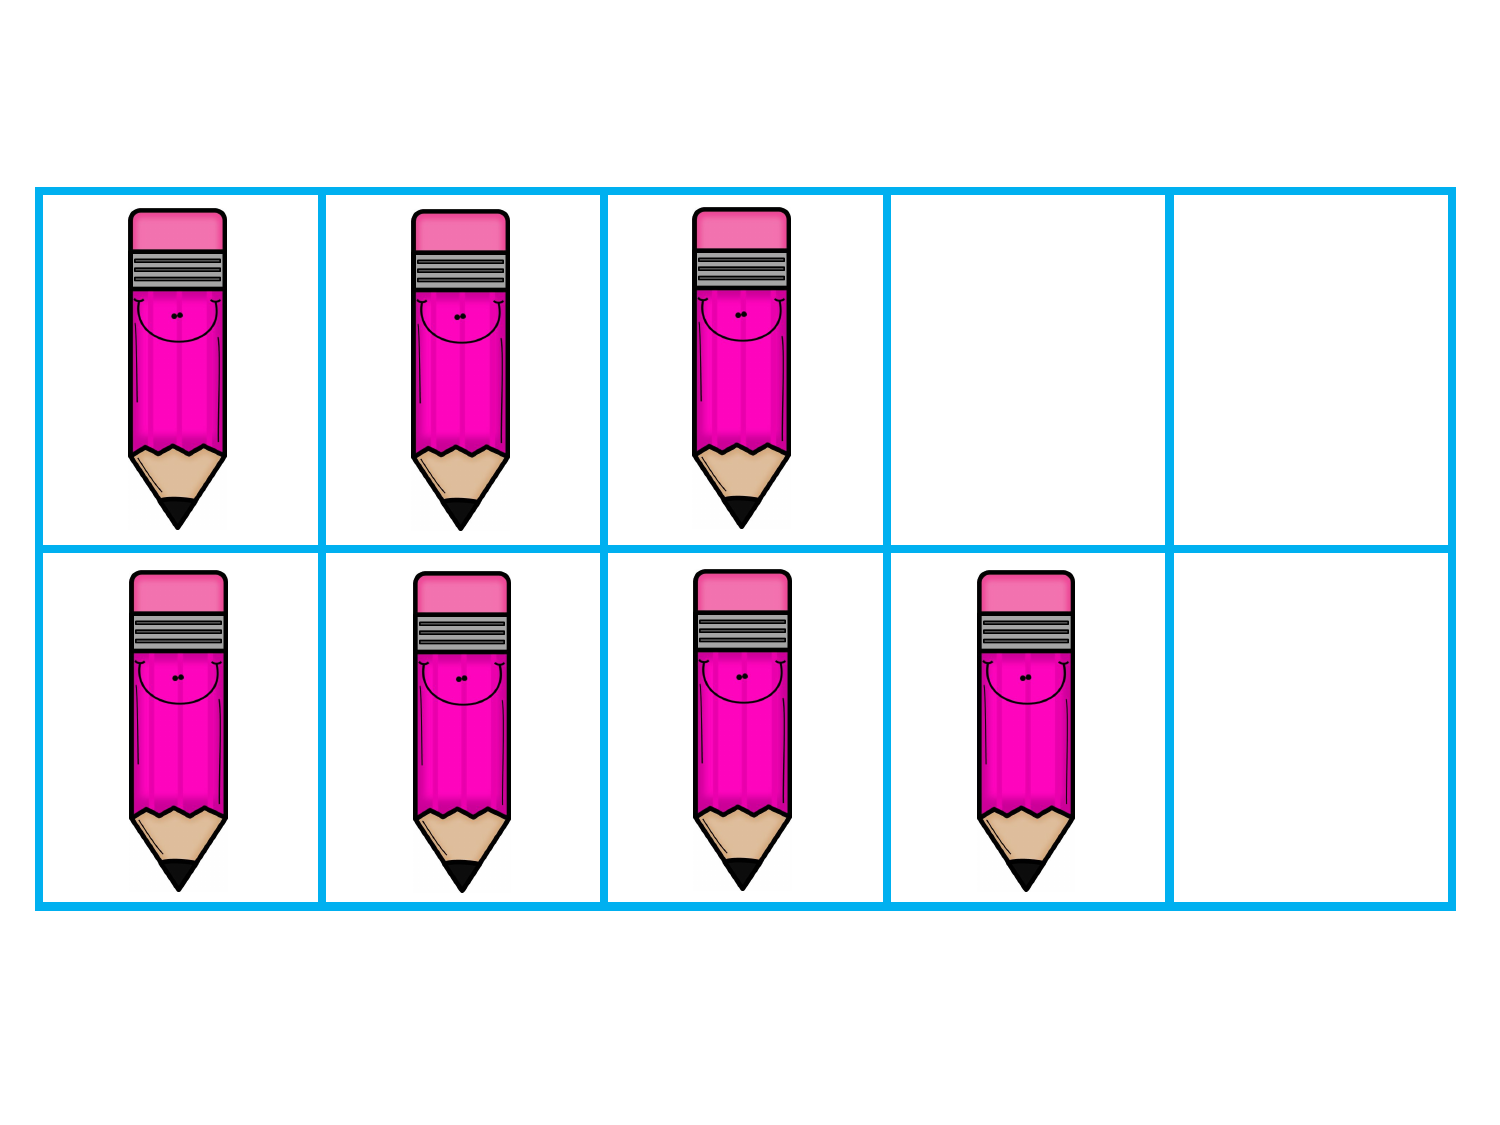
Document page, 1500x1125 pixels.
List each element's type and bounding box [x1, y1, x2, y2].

table_cell [326, 553, 600, 902]
picture [129, 570, 228, 892]
picture [977, 570, 1076, 892]
picture [692, 207, 791, 529]
picture [128, 208, 227, 530]
table_header [1174, 195, 1448, 545]
picture [693, 569, 792, 891]
table_cell [891, 553, 1165, 902]
picture [411, 209, 510, 531]
table_header [43, 195, 318, 545]
table_header [891, 195, 1165, 545]
table_header [608, 195, 883, 545]
table_cell [43, 553, 318, 902]
table_header [326, 195, 600, 545]
table_cell [1174, 553, 1448, 902]
table_cell [608, 553, 883, 902]
picture [412, 571, 511, 893]
